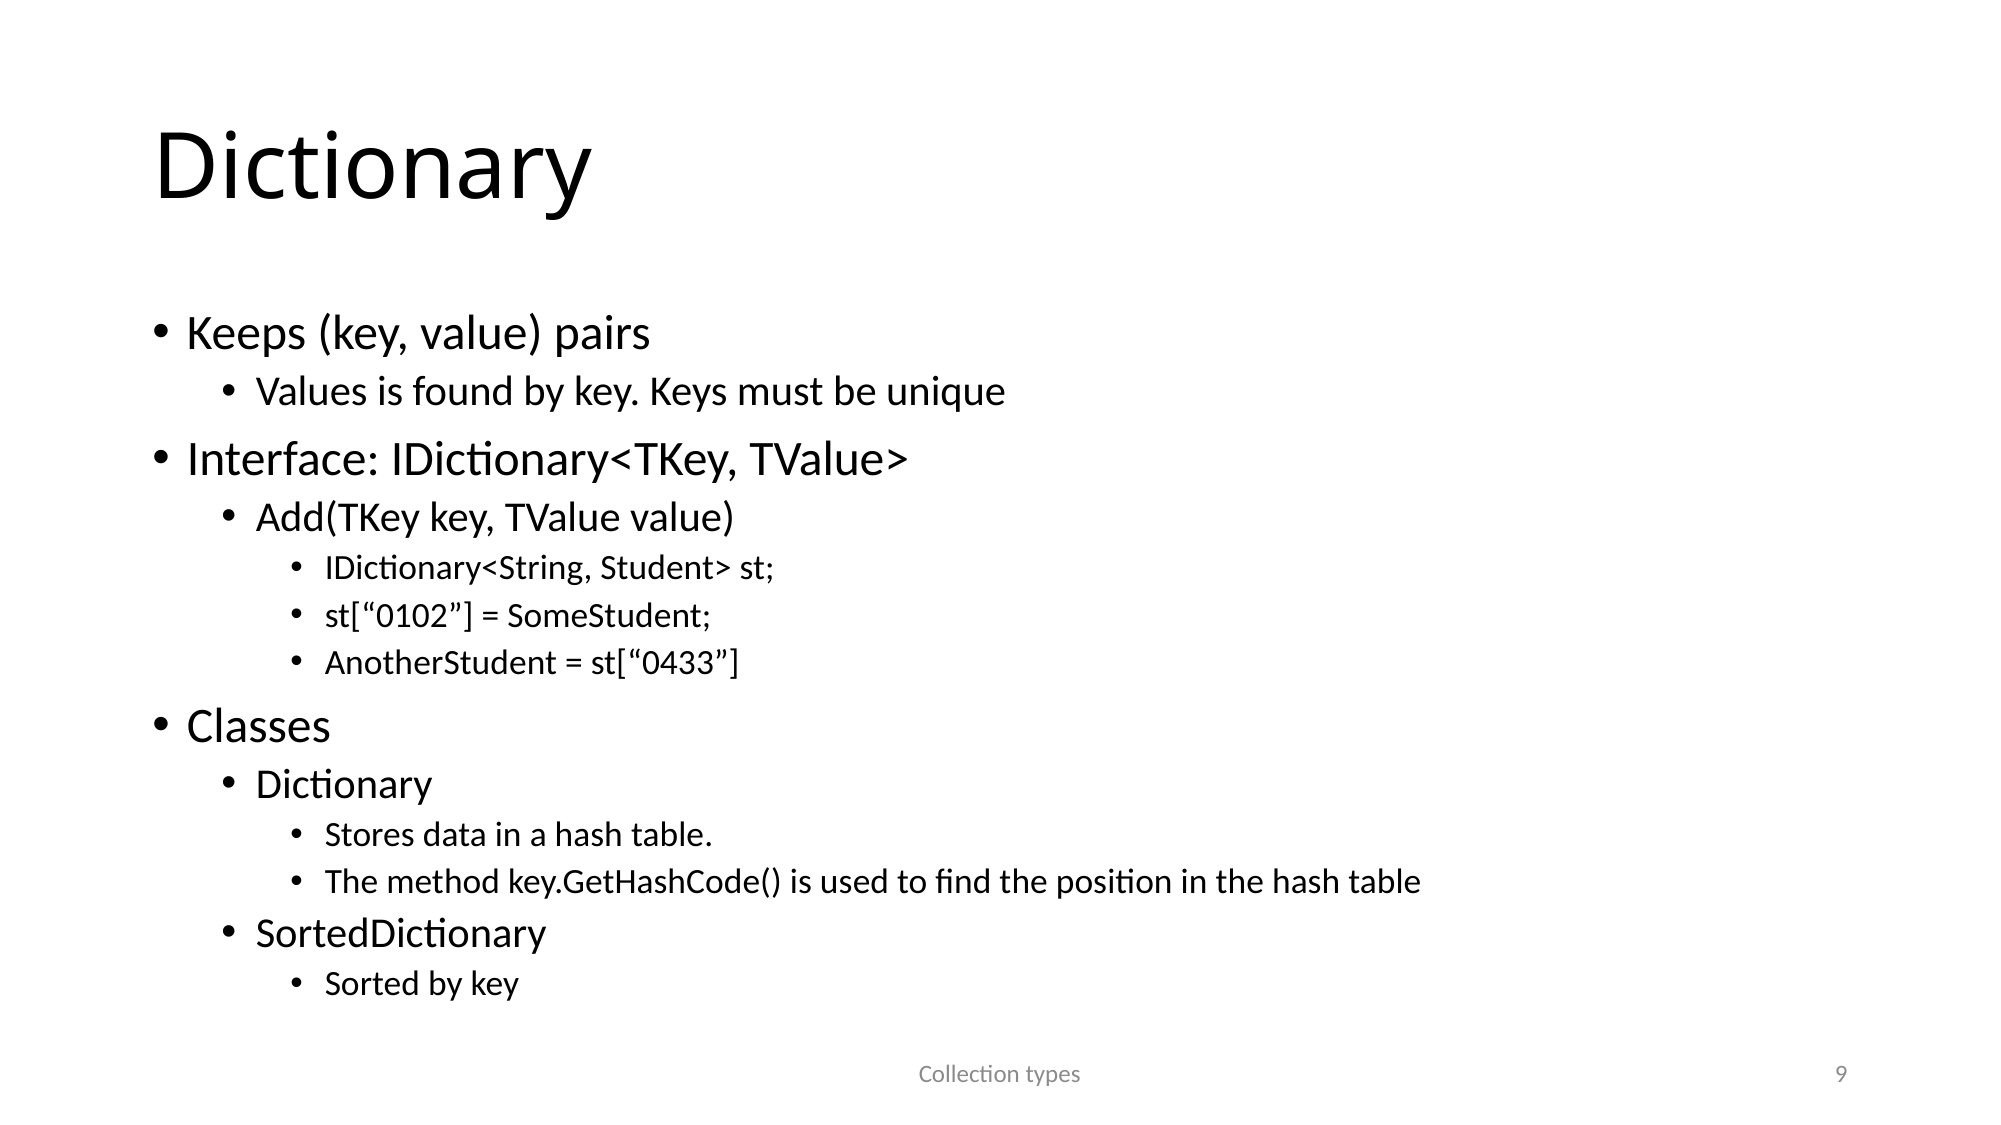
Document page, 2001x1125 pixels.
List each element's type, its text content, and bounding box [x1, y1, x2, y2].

slide_number 9 [1412, 1042, 1863, 1103]
footer Collection types [662, 1042, 1338, 1103]
list Keeps (key, value) pairs Values is found by key. Keys must be unique Interface: IDictionary<TKey, TValue> Add(TKey key, TValue value) IDictionary<String, Student> st; st[“0102”] = SomeStudent; AnotherStudent = st[“0433”] Classes Dictionary Stores data in a hash table. The method key.GetHashCode() is used to find the position in the hash table SortedDictionary Sorted by key [137, 299, 1863, 1014]
title Dictionary [137, 59, 1863, 278]
